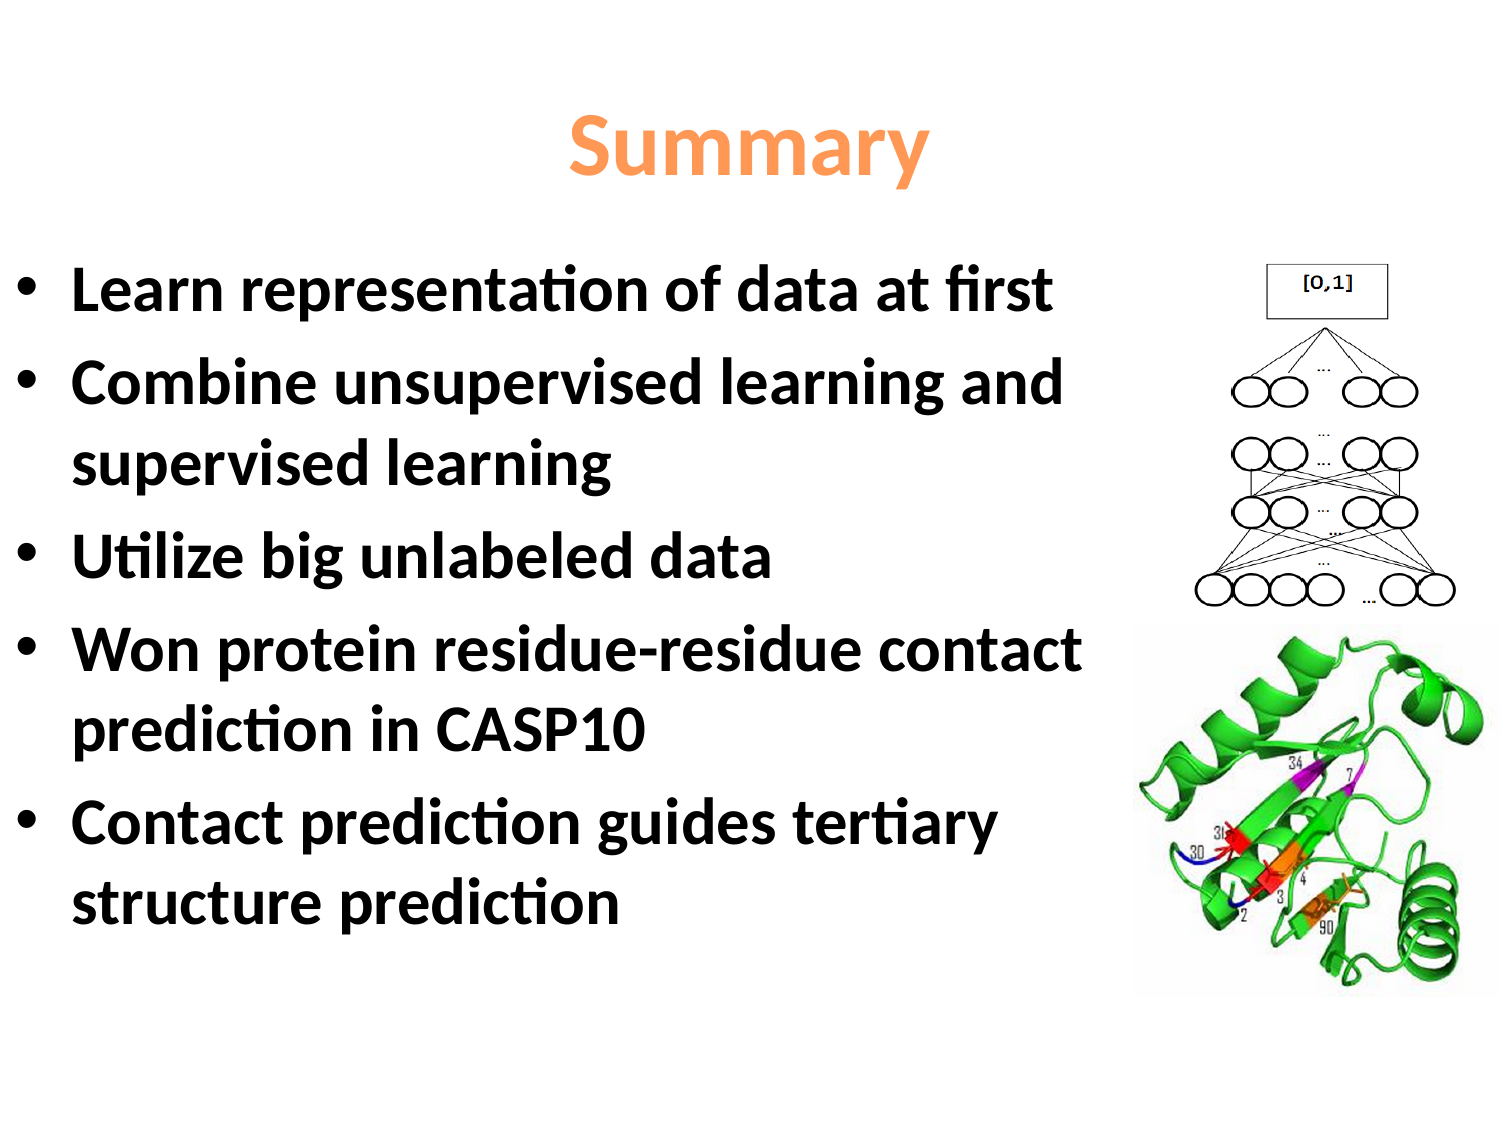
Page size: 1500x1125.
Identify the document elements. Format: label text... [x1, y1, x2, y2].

title Summary [75, 45, 1425, 233]
list Learn representation of data at first Combine unsupervised learning and supervised learning Utilize big unlabeled data Won protein residue-residue contact prediction in CASP10 Contact prediction guides tertiary structure prediction [0, 237, 1160, 980]
picture [1132, 237, 1500, 997]
